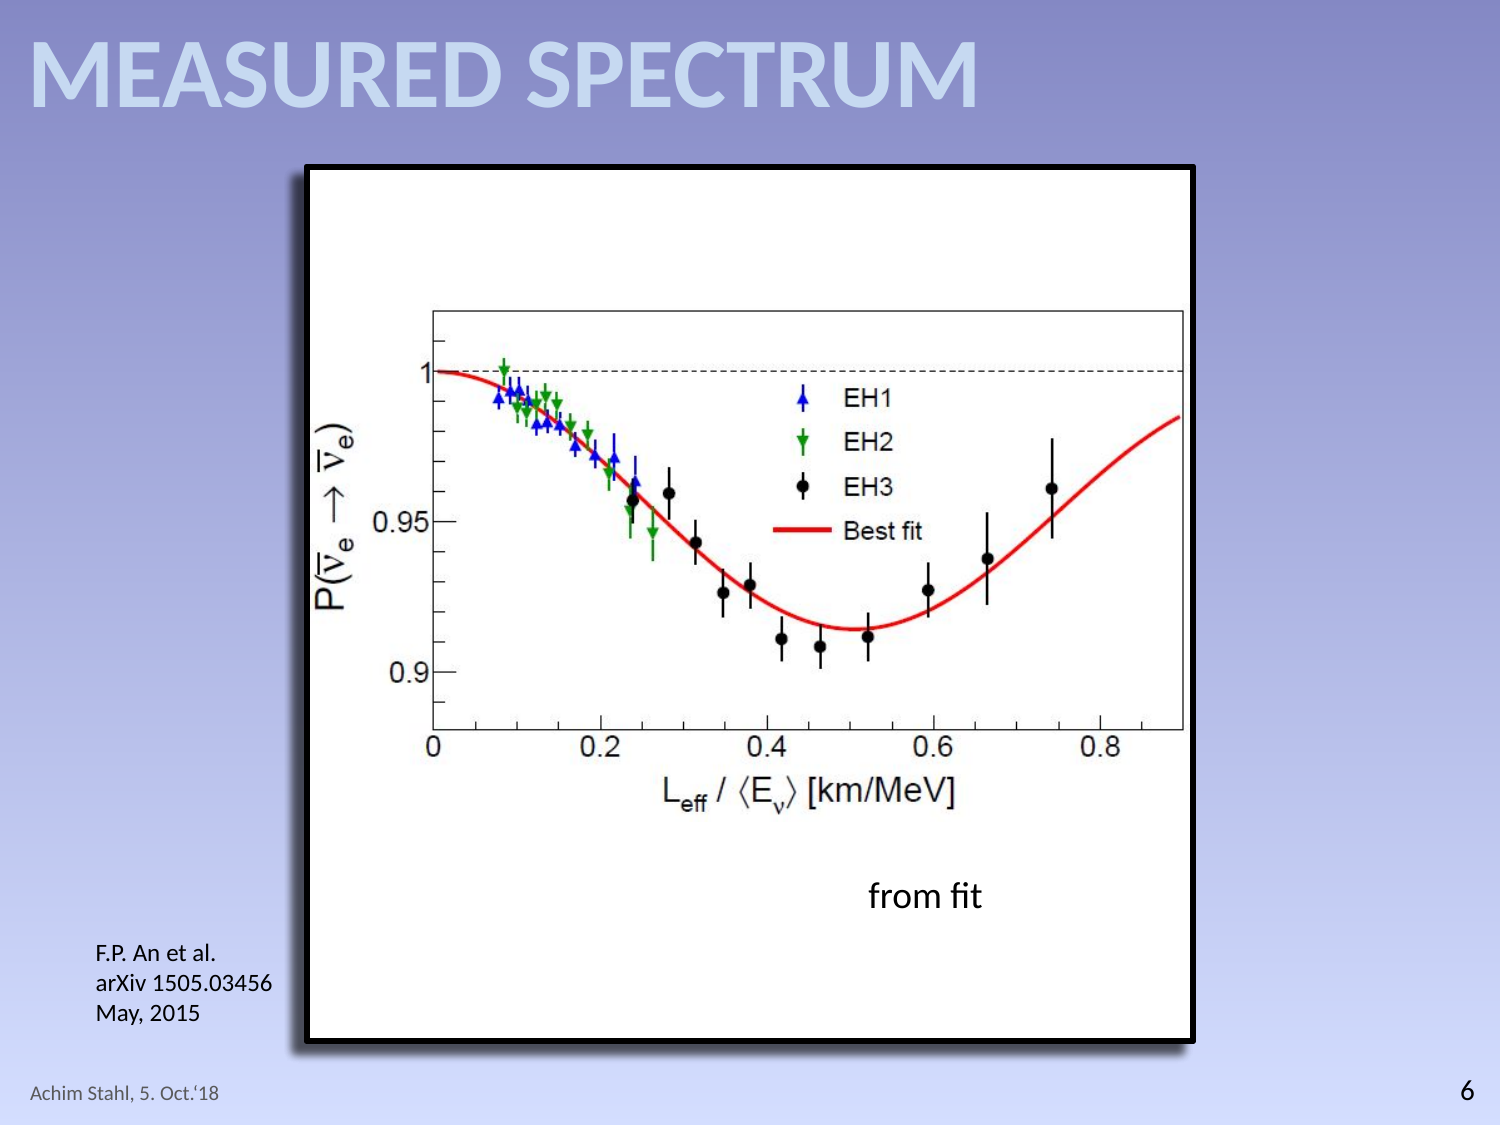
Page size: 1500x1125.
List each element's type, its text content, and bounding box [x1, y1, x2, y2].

footer Achim Stahl, 5. Oct.‘18 [0, 1061, 250, 1122]
text_box Measured Spectrum [12, 0, 999, 135]
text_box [306, 166, 1194, 1042]
text_box F.P. An et al. arXiv 1505.03456 May, 2015 [80, 928, 286, 1034]
slide_number 6 [1387, 1058, 1490, 1119]
